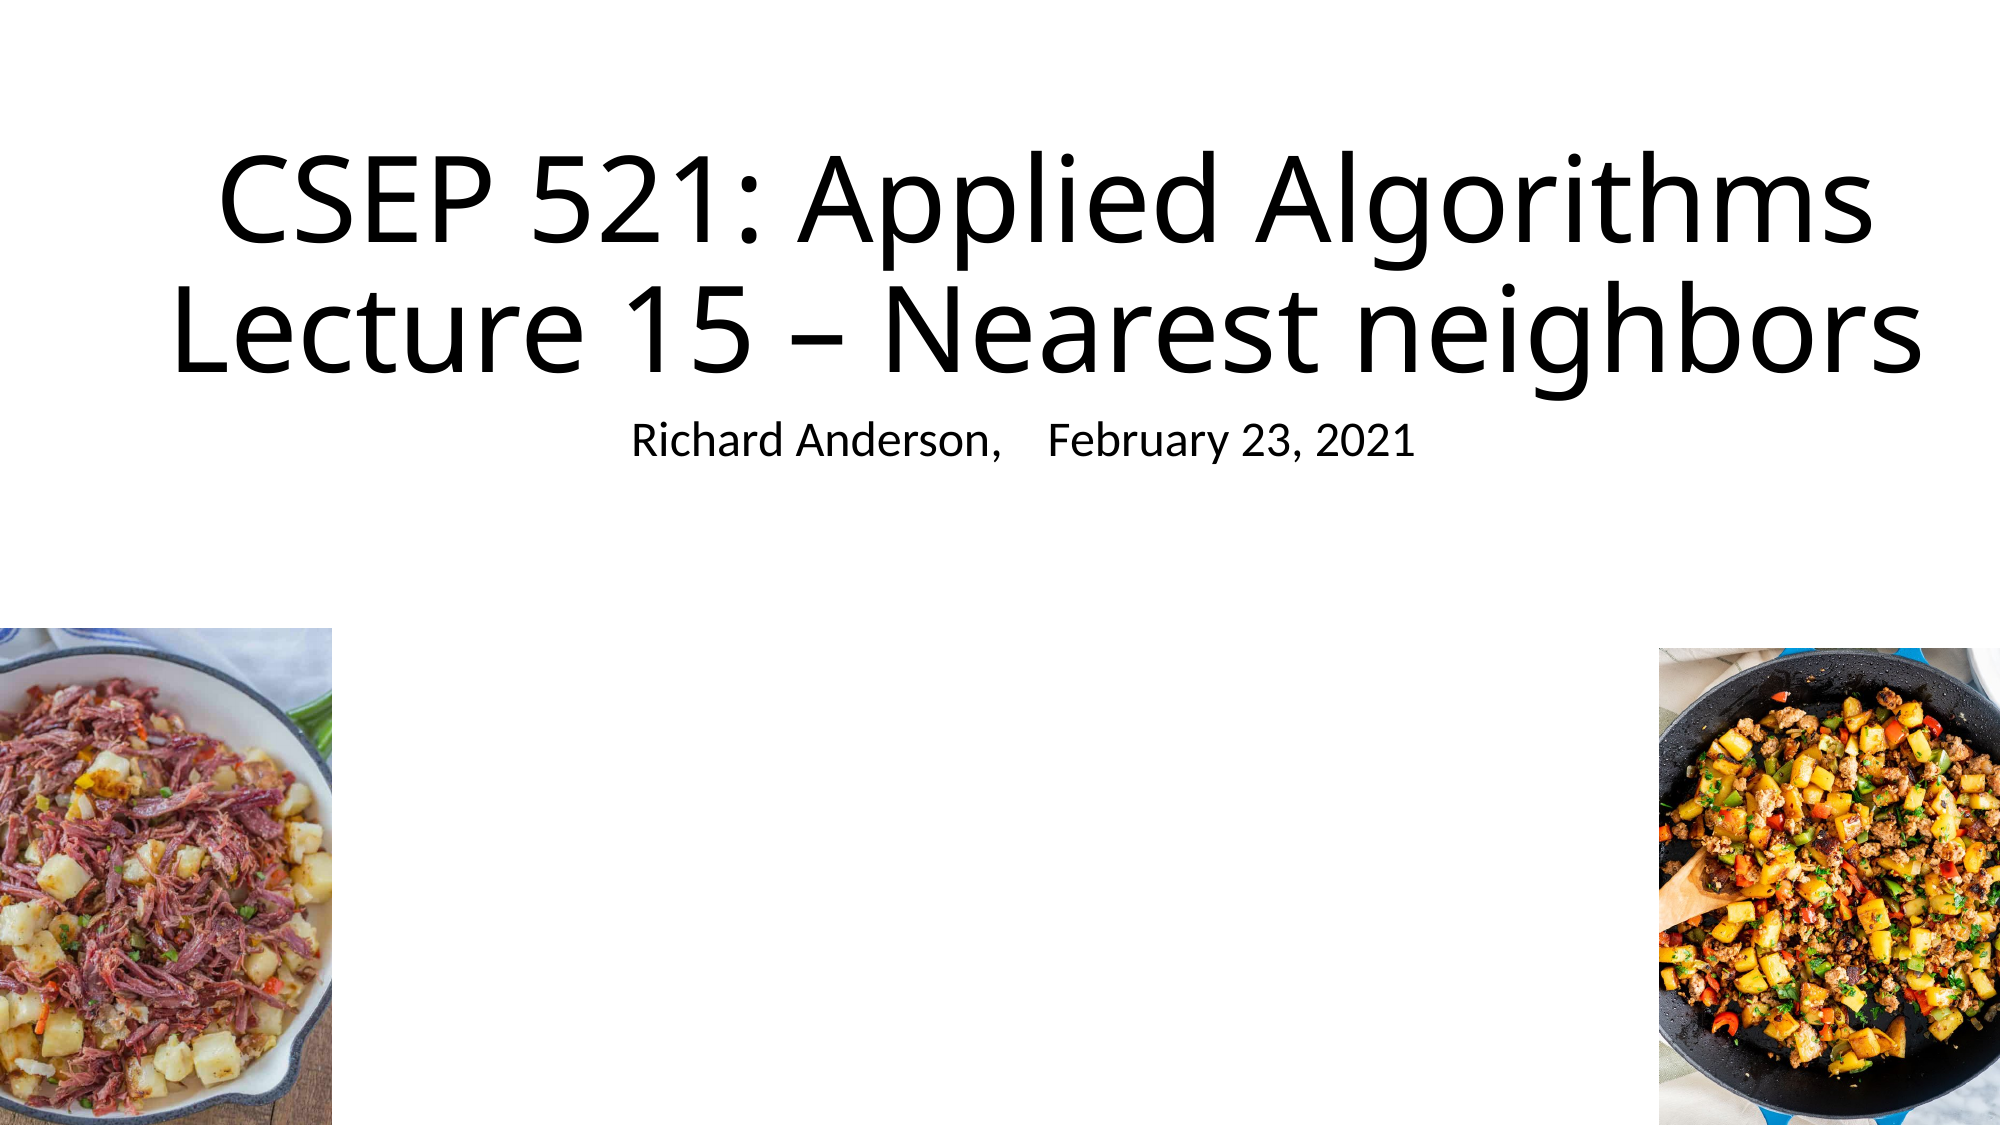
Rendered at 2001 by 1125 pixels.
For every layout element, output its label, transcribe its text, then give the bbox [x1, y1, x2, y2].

title CSEP 521: Applied Algorithms Lecture 15 – Nearest neighbors [129, 14, 1965, 406]
subtitle Richard Anderson, February 23, 2021 [273, 405, 1774, 678]
picture [0, 628, 332, 1125]
picture [1659, 648, 2000, 1125]
